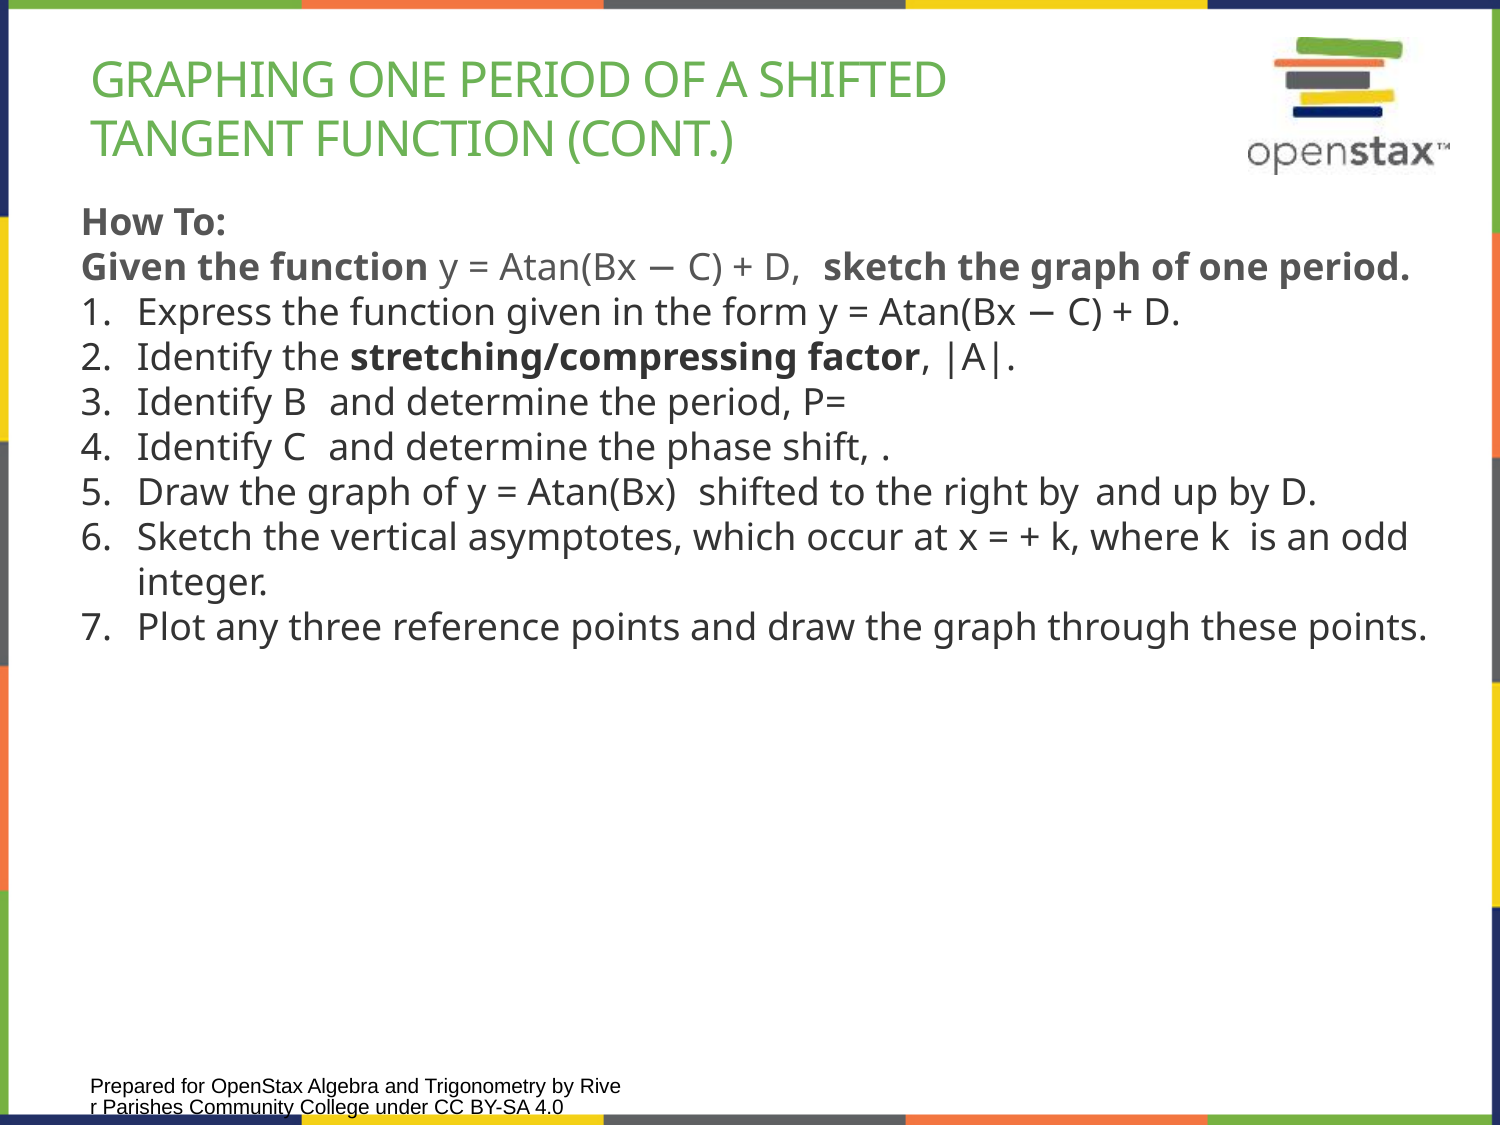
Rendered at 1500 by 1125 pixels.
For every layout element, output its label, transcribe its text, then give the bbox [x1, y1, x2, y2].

footer Prepared for OpenStax Algebra and Trigonometry by River Parishes Community College under CC BY-SA 4.0 [75, 1065, 638, 1112]
title Graphing One Period of a Shifted Tangent Function (Cont.) [75, 39, 1247, 175]
picture [0, 0, 1500, 1125]
